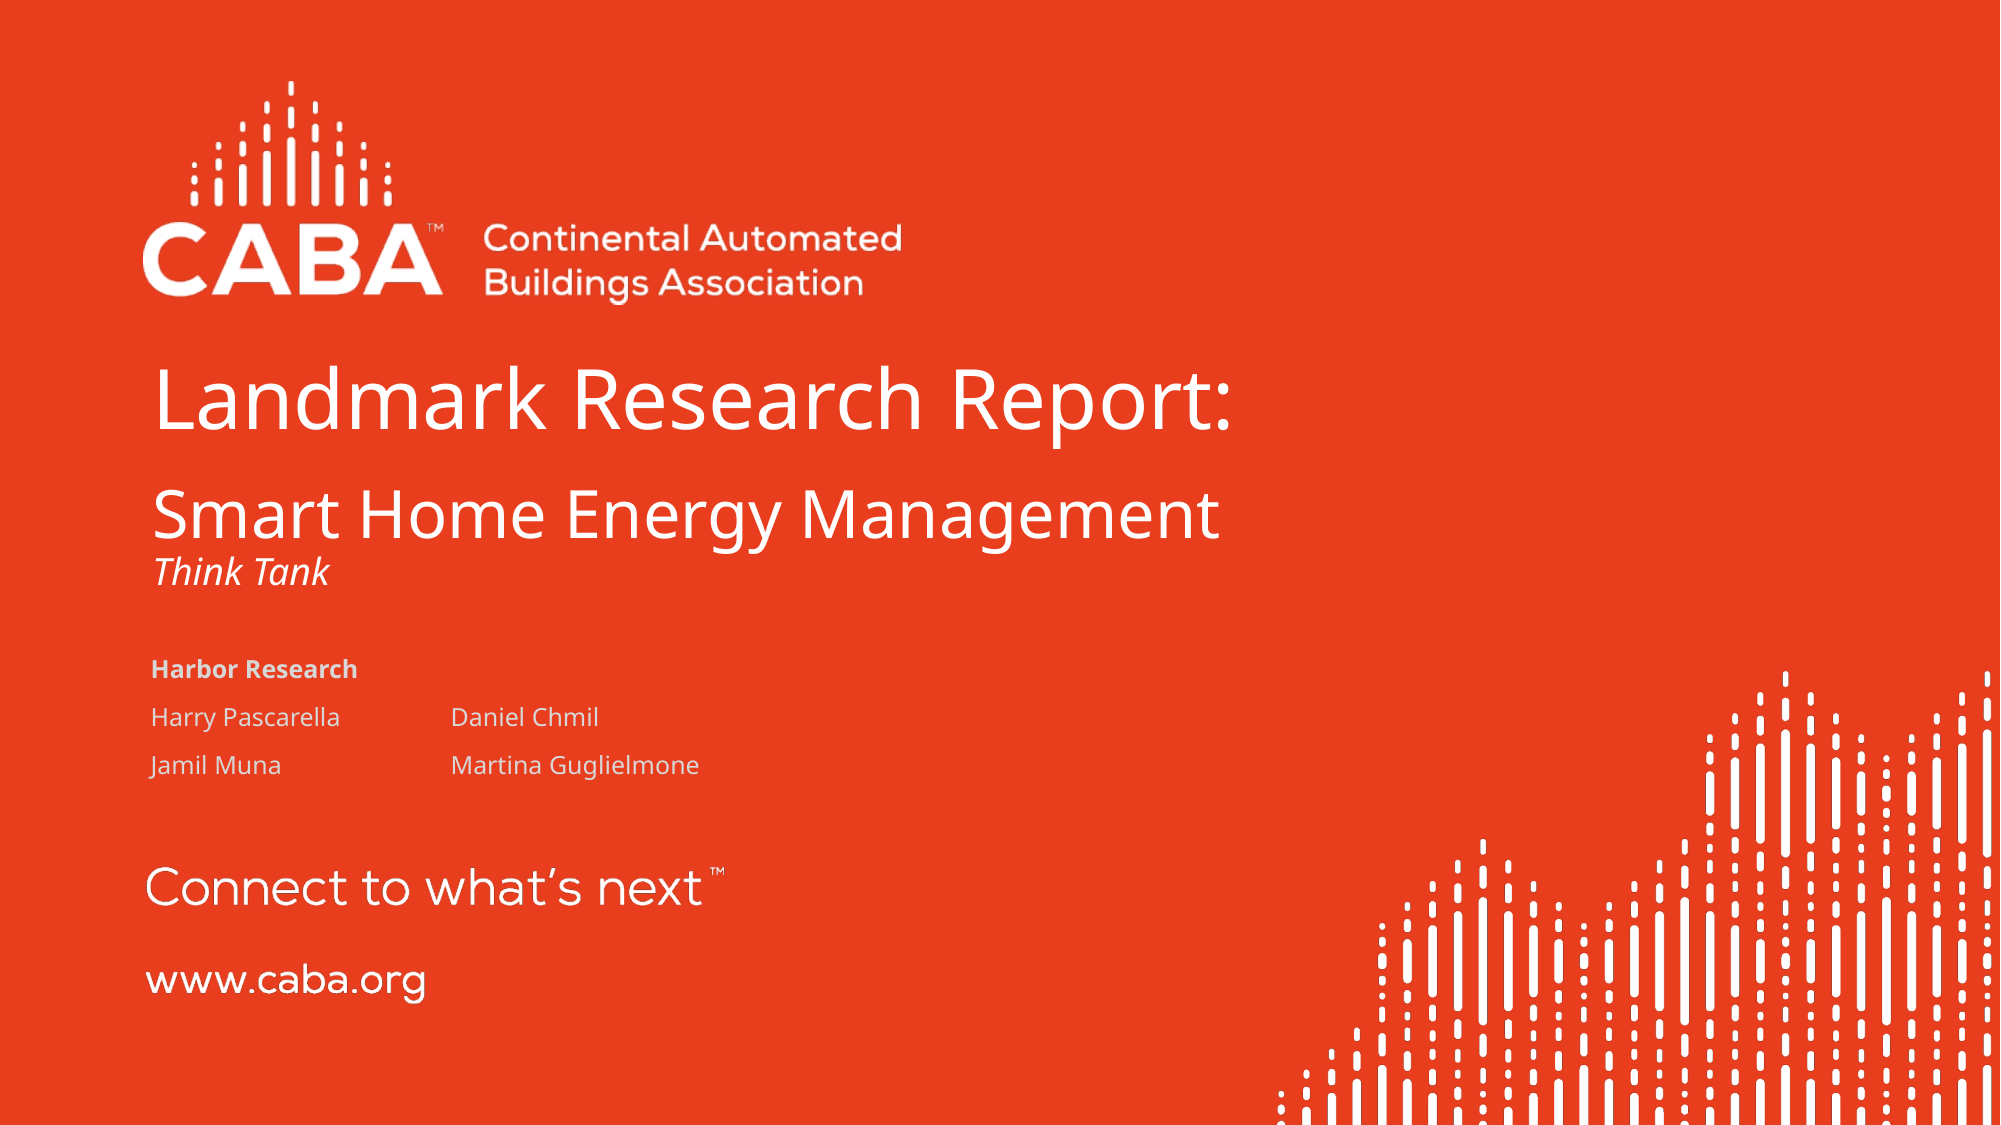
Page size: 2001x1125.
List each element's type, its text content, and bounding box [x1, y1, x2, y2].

text_box Landmark Research Report: Smart Home Energy Management Think Tank [137, 350, 1543, 654]
picture [143, 81, 915, 305]
text_box Harbor Research Harry Pascarella Daniel Chmil Jamil Muna Martina Guglielmone [135, 649, 1503, 798]
